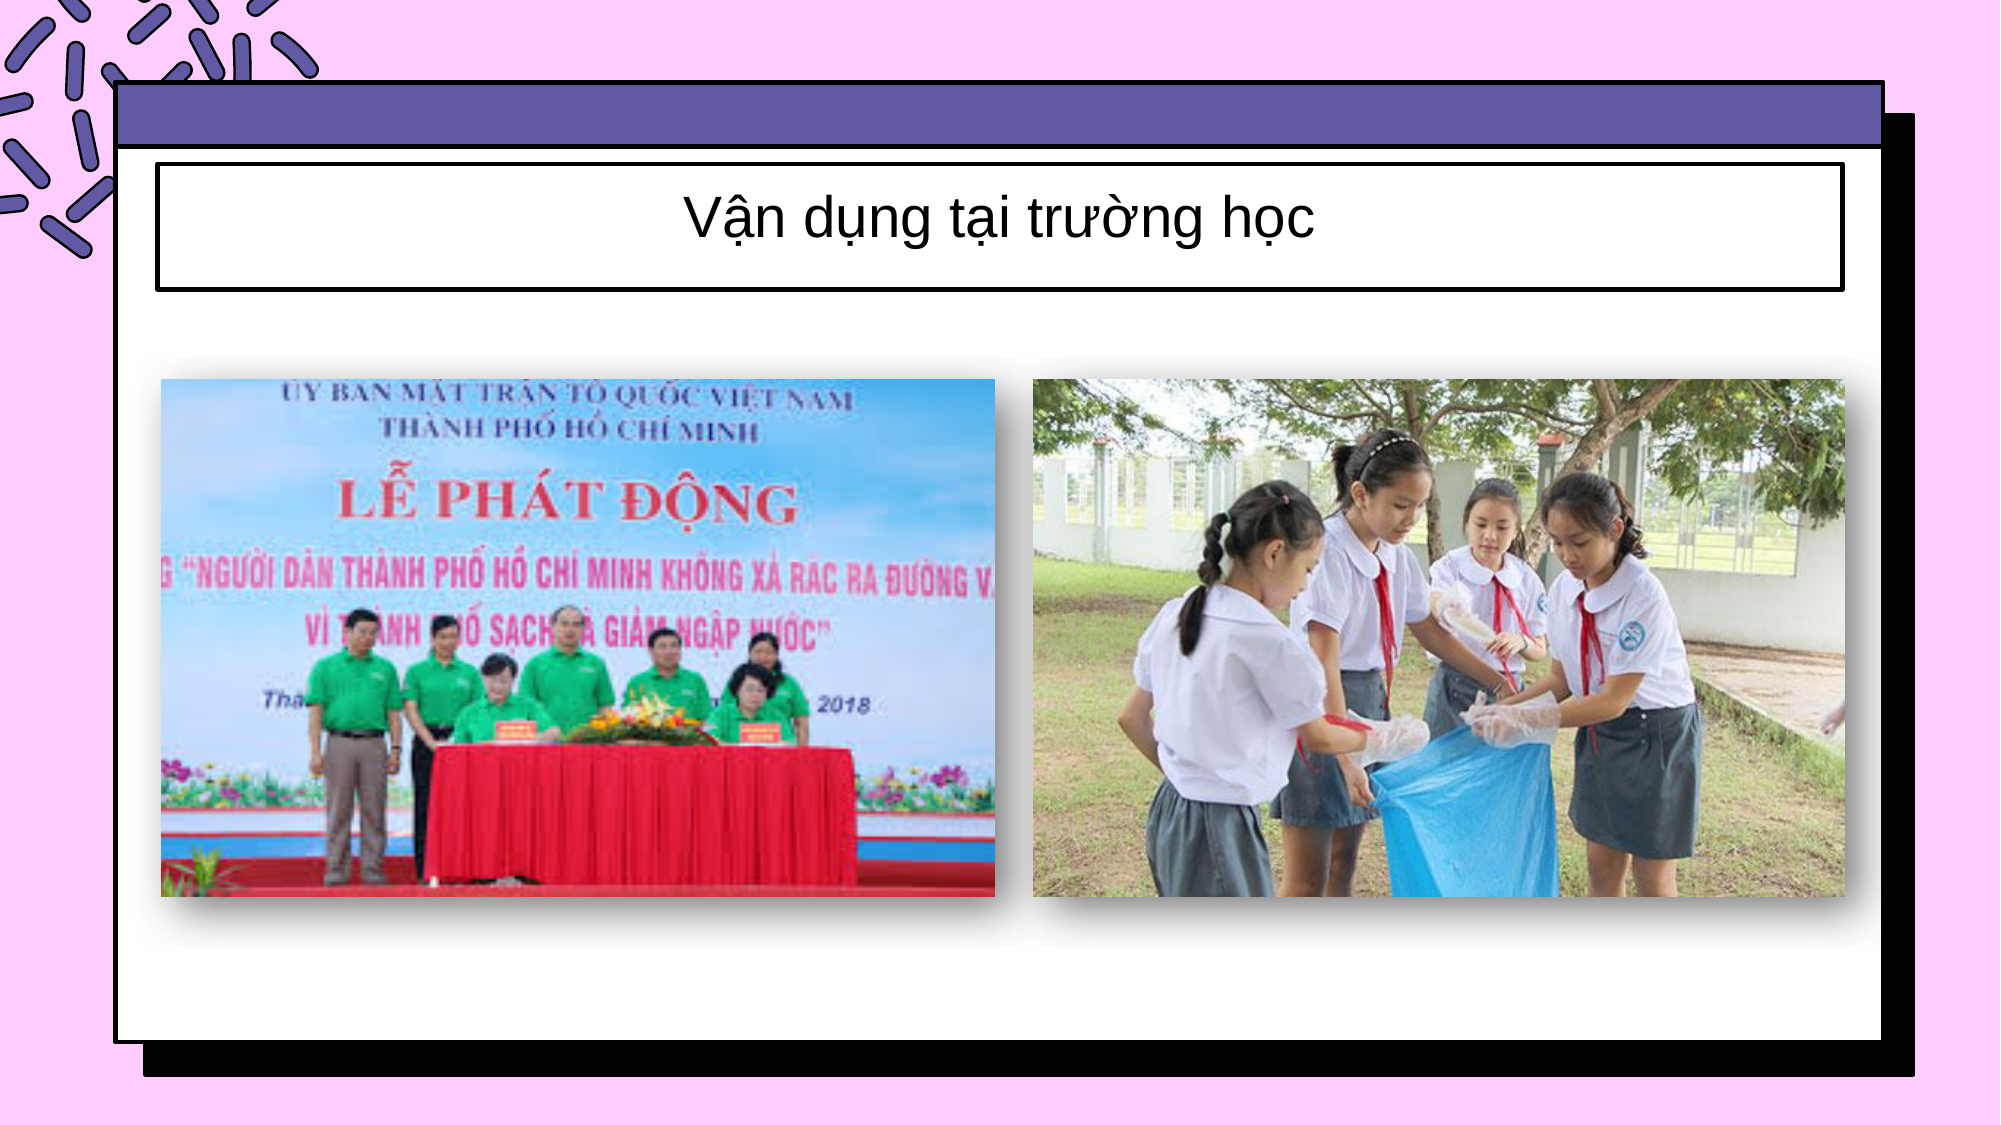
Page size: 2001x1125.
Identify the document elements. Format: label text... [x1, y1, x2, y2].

title Vận dụng tại trường học [155, 162, 1845, 292]
picture [1033, 378, 1845, 897]
picture [160, 378, 995, 897]
text_box [34, 0, 101, 36]
